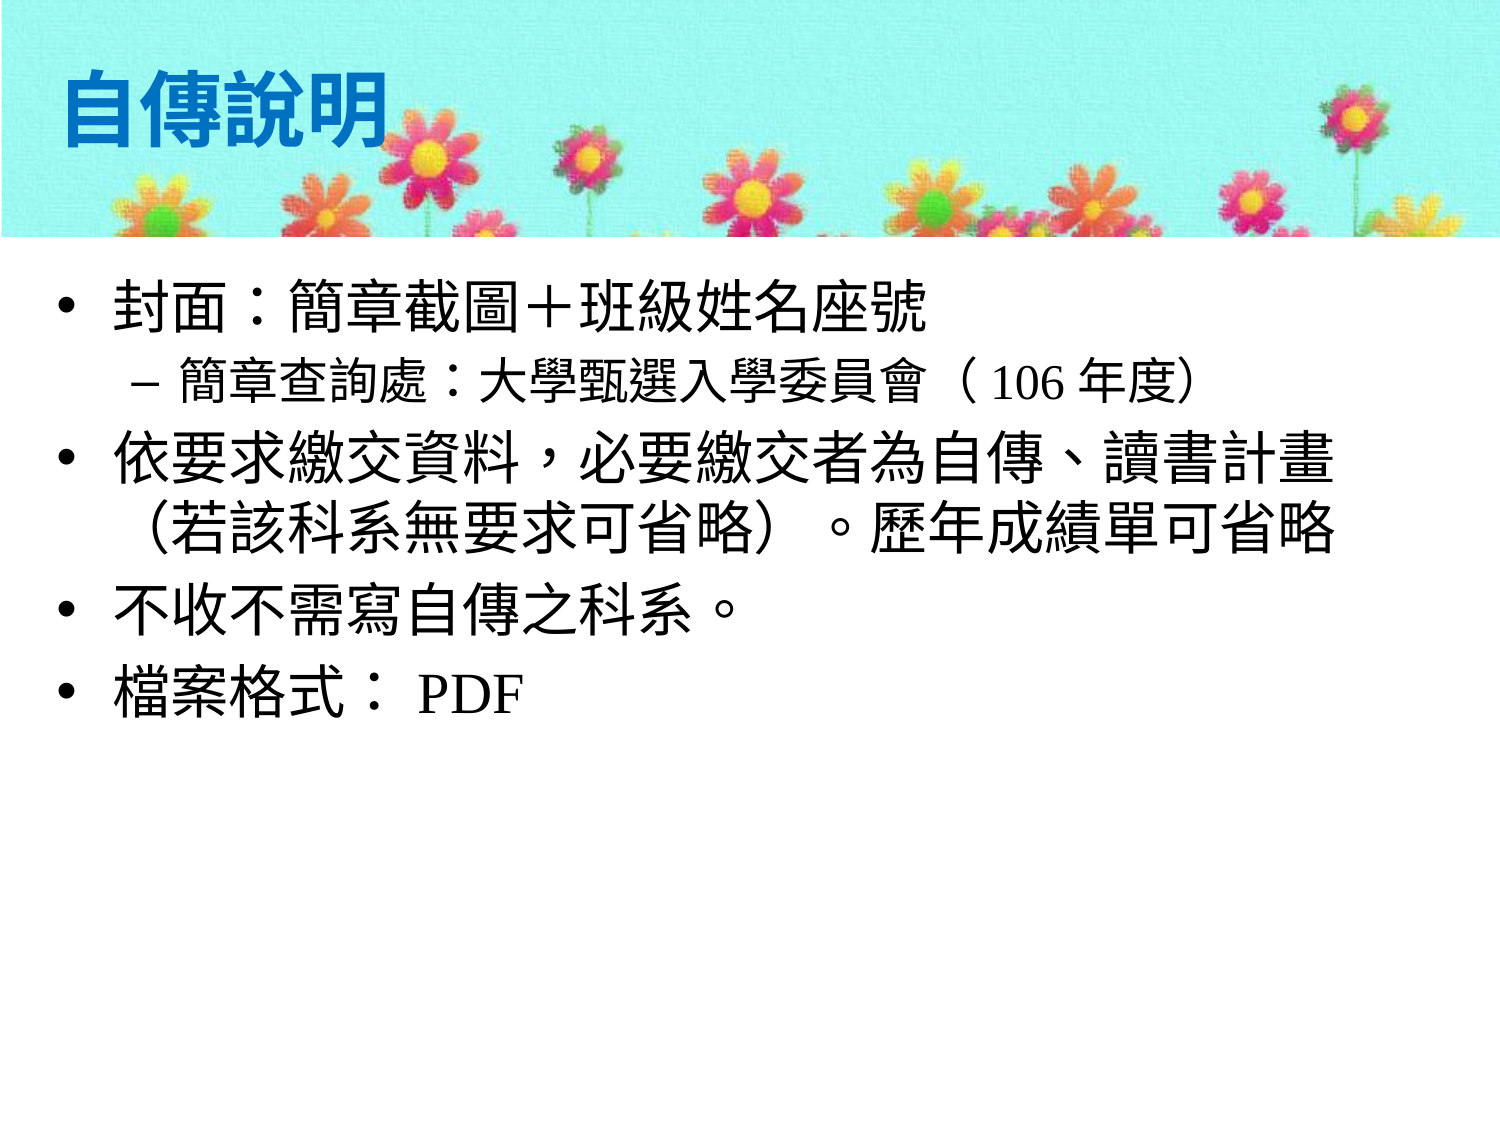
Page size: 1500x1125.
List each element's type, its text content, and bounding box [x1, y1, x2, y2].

picture [1, 0, 1500, 237]
list 封面：簡章截圖＋班級姓名座號 簡章查詢處：大學甄選入學委員會（106年度） 依要求繳交資料，必要繳交者為自傳、讀書計畫（若該科系無要求可省略）。歷年成績單可省略 不收不需寫自傳之科系。 檔案格式：PDF [41, 262, 1392, 1005]
title 自傳說明 [41, 30, 1317, 183]
